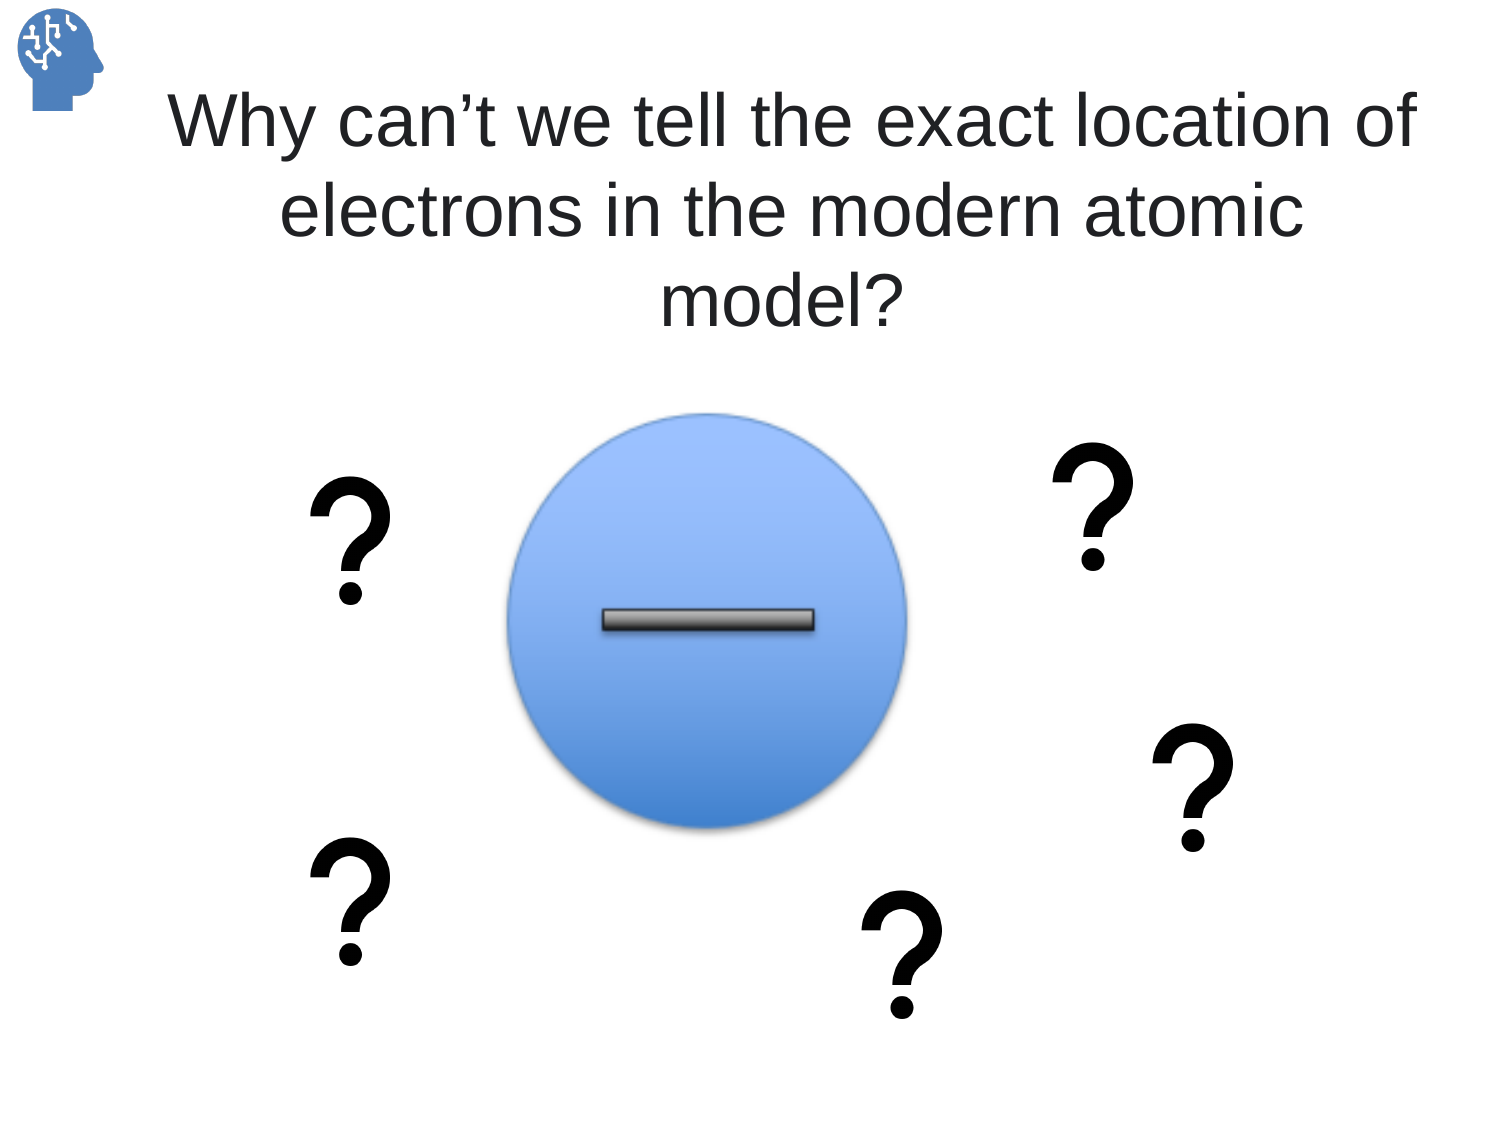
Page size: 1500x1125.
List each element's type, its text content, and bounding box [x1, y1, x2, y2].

picture [826, 878, 977, 1030]
picture [1017, 431, 1169, 582]
picture [1117, 711, 1269, 863]
text_box Why can’t we tell the exact location of electrons in the modern atomic model? [137, 63, 1448, 349]
picture [500, 379, 923, 852]
text_box [0, 0, 121, 121]
picture [274, 826, 426, 977]
picture [274, 464, 426, 616]
